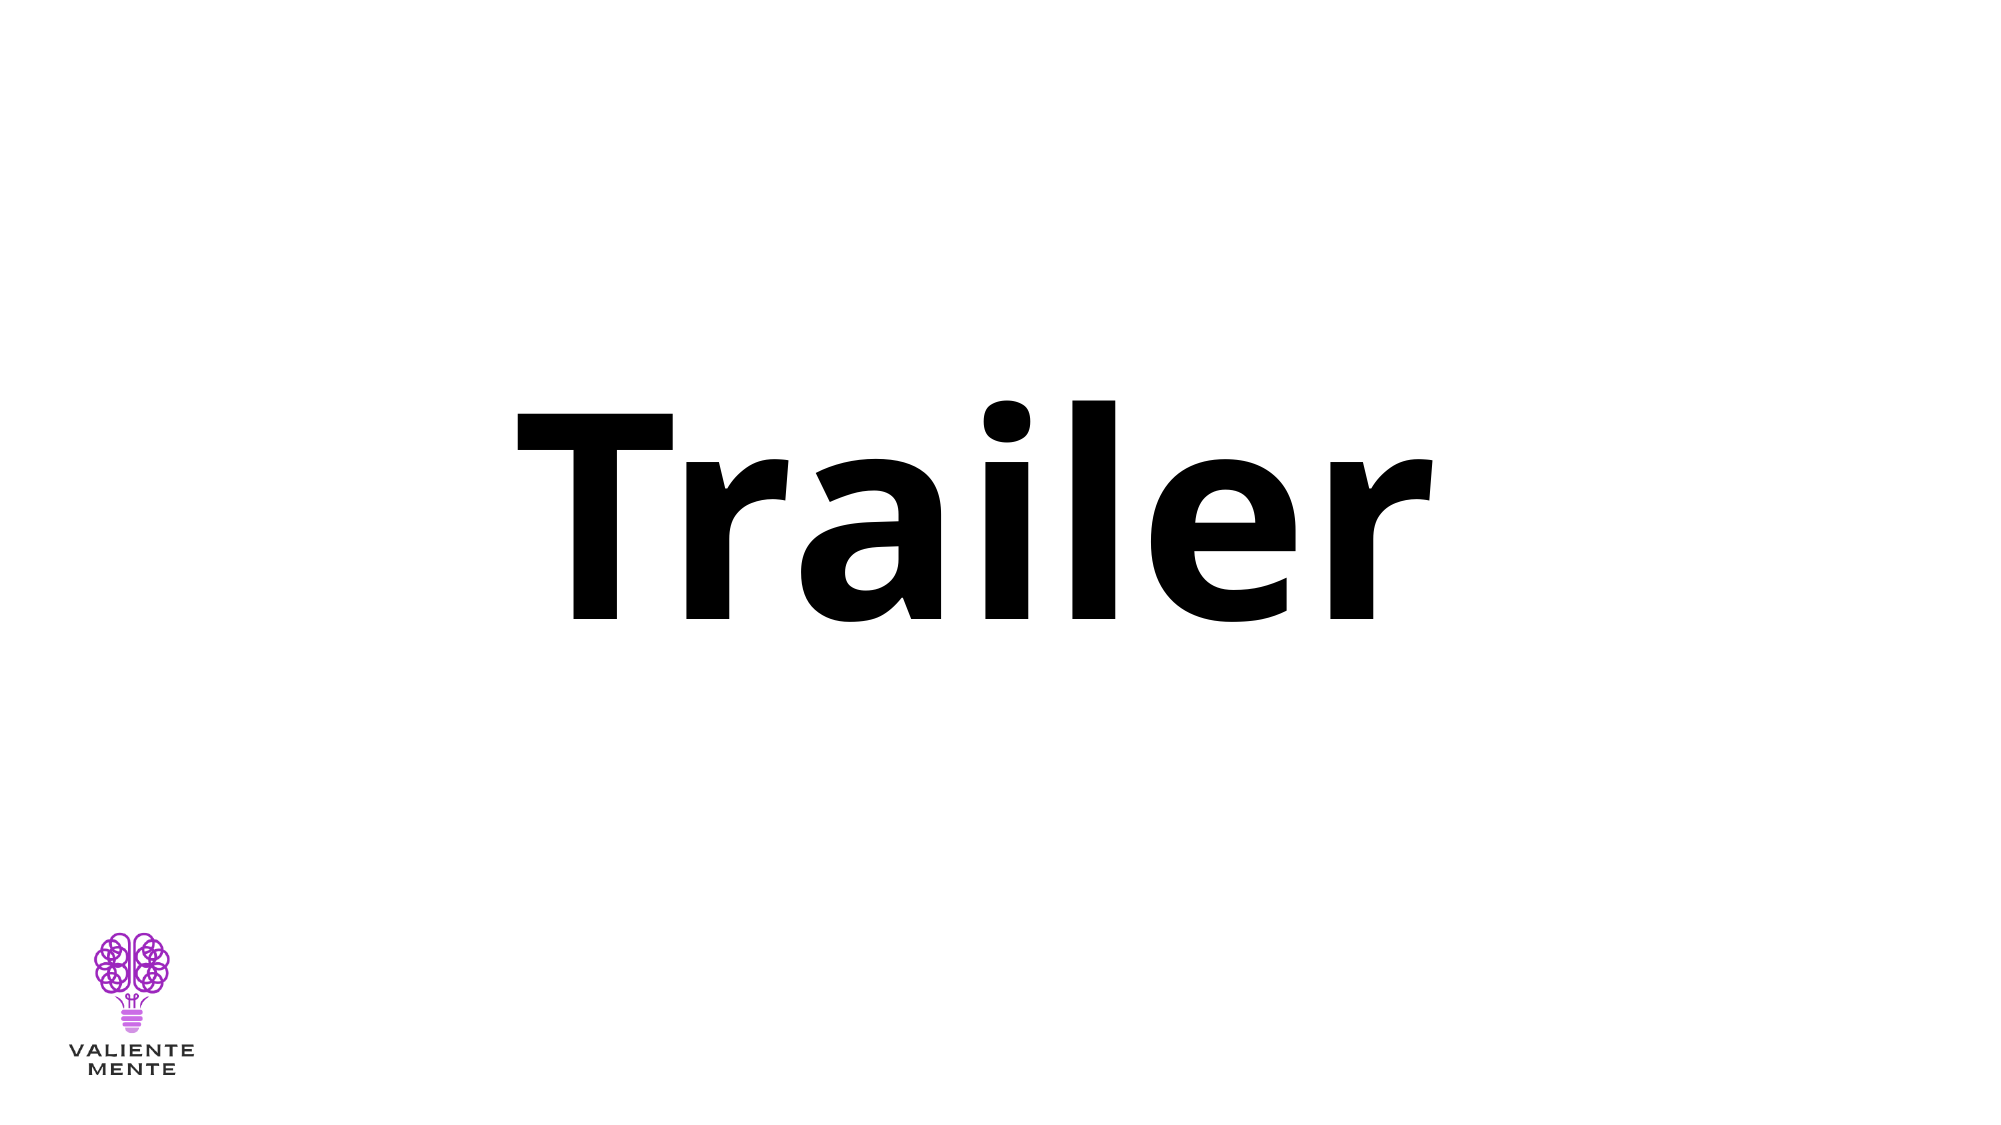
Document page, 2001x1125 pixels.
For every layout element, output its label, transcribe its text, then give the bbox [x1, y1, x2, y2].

title Trailer [137, 59, 1863, 994]
picture [52, 920, 207, 1085]
